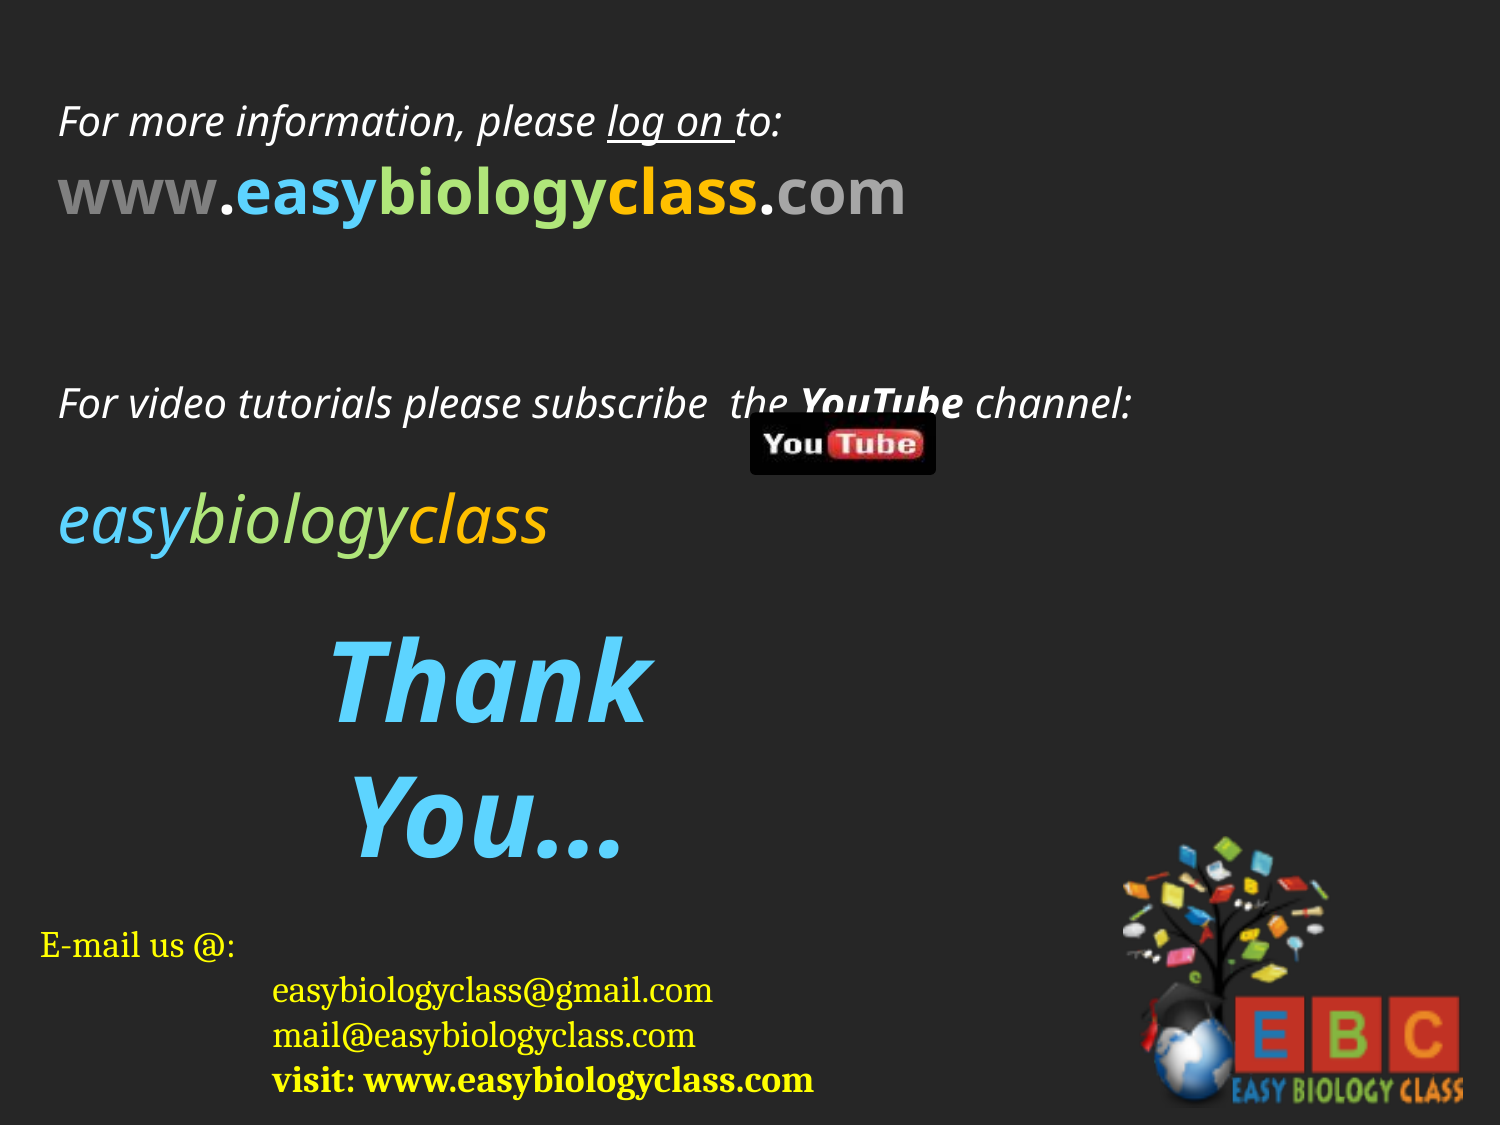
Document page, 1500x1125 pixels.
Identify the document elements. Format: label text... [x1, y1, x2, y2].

picture [1123, 836, 1463, 1108]
text_box E-mail us @: easybiologyclass@gmail.com mail@easybiologyclass.com visit: www.easybiologyclass.com [24, 912, 975, 1108]
text_box Thank You… [174, 602, 800, 887]
text_box For more information, please log on to: www.easybiologyclass.com For video tutorials please subscribe the YouTube channel: easybiologyclass [24, 24, 1463, 750]
picture [749, 412, 937, 476]
